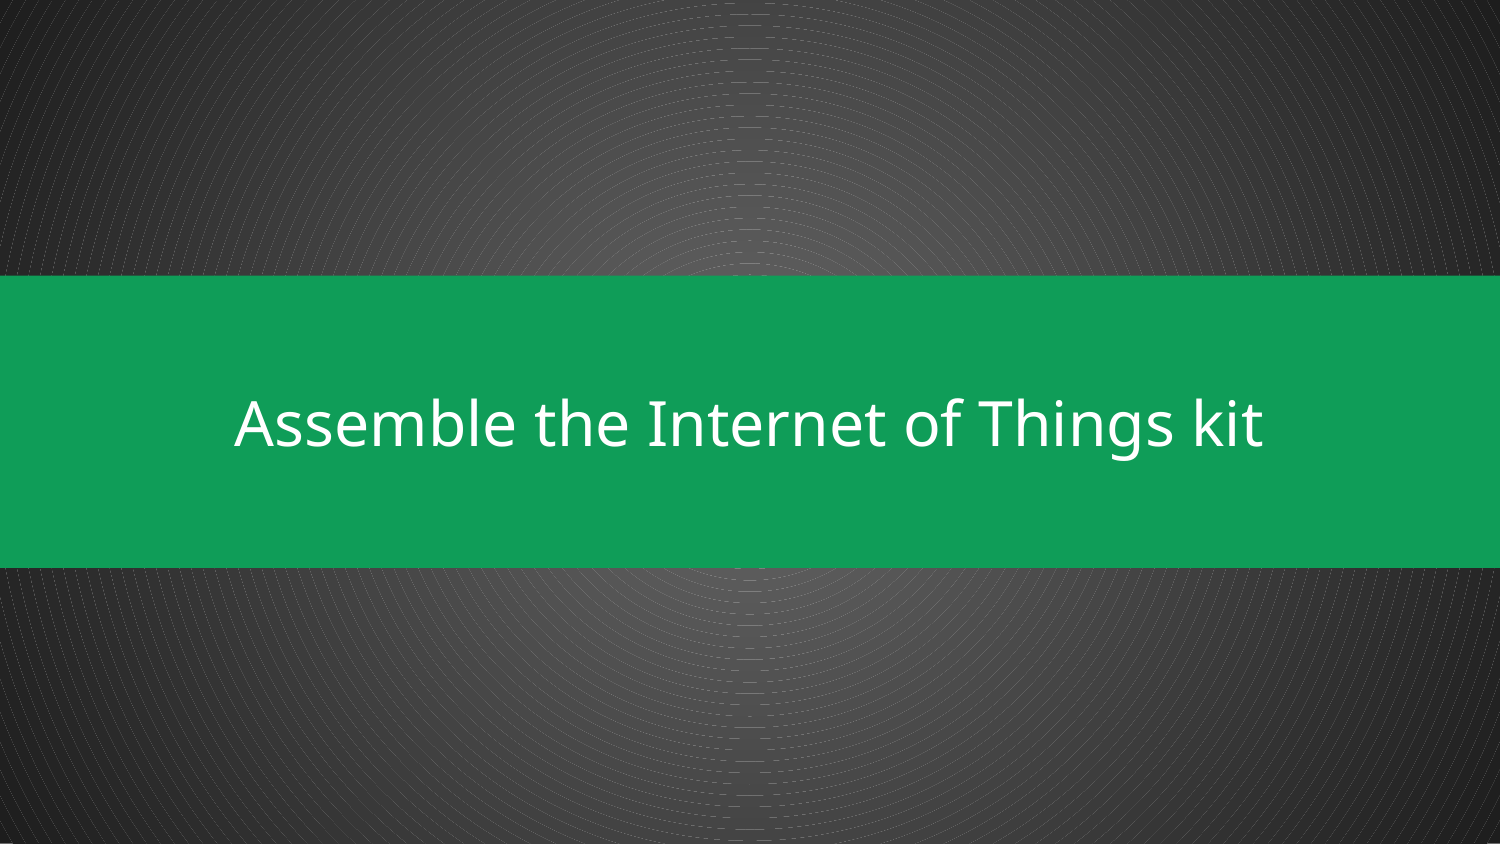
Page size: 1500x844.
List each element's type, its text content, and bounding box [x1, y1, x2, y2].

title Assemble the Internet of Things kit [51, 321, 1449, 523]
